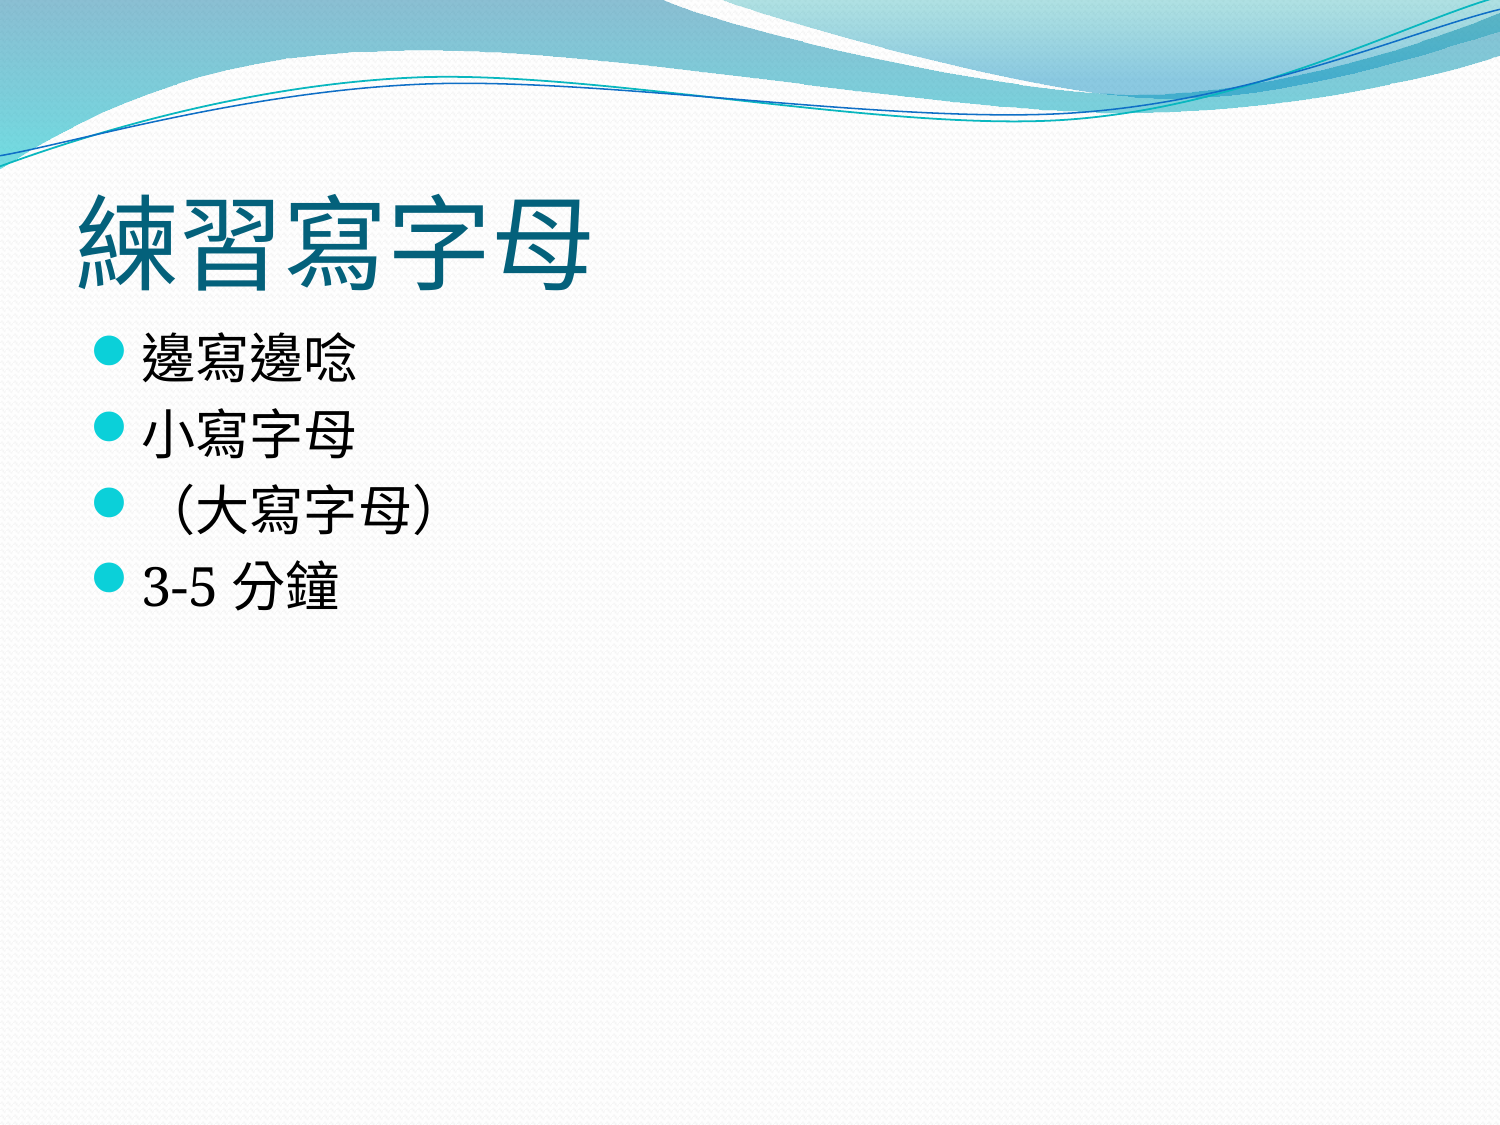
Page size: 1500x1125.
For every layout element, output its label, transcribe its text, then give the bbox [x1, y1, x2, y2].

title 練習寫字母 [75, 115, 1425, 303]
list 邊寫邊唸 小寫字母 （大寫字母） 3-5分鐘 [75, 317, 1425, 1038]
